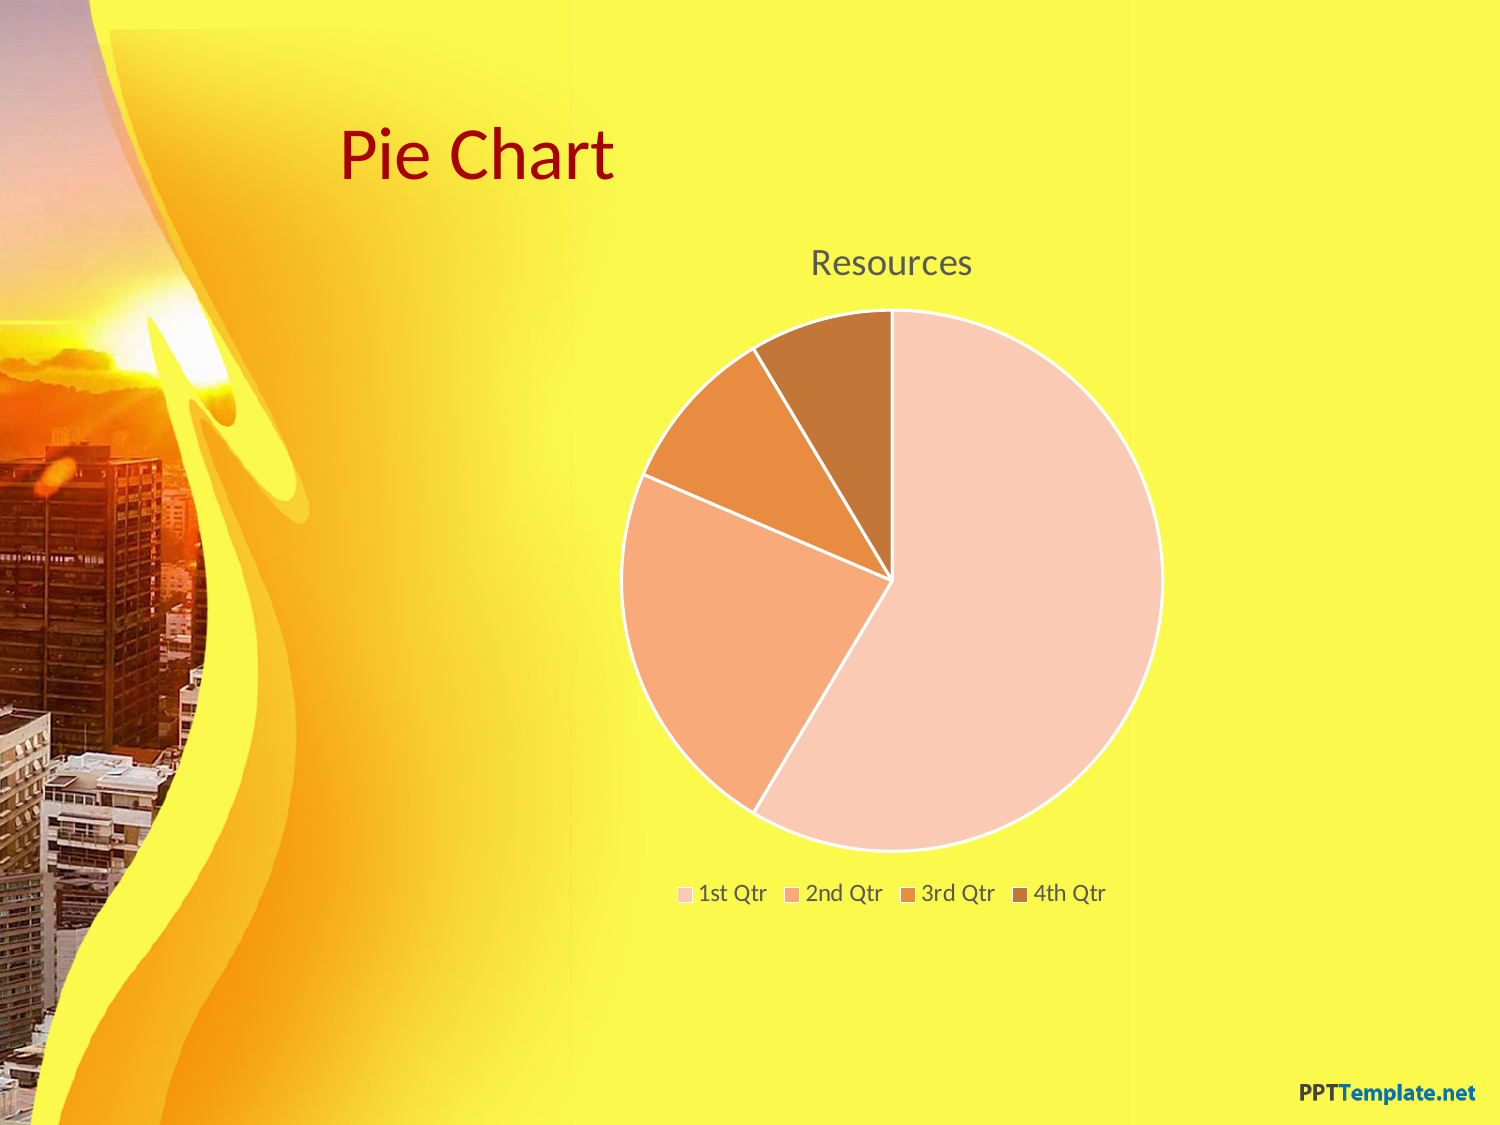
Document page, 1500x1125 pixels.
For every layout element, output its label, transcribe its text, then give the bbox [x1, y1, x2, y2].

picture [0, 0, 1500, 1125]
chart [365, 211, 1419, 914]
title Pie Chart [324, 86, 1402, 212]
